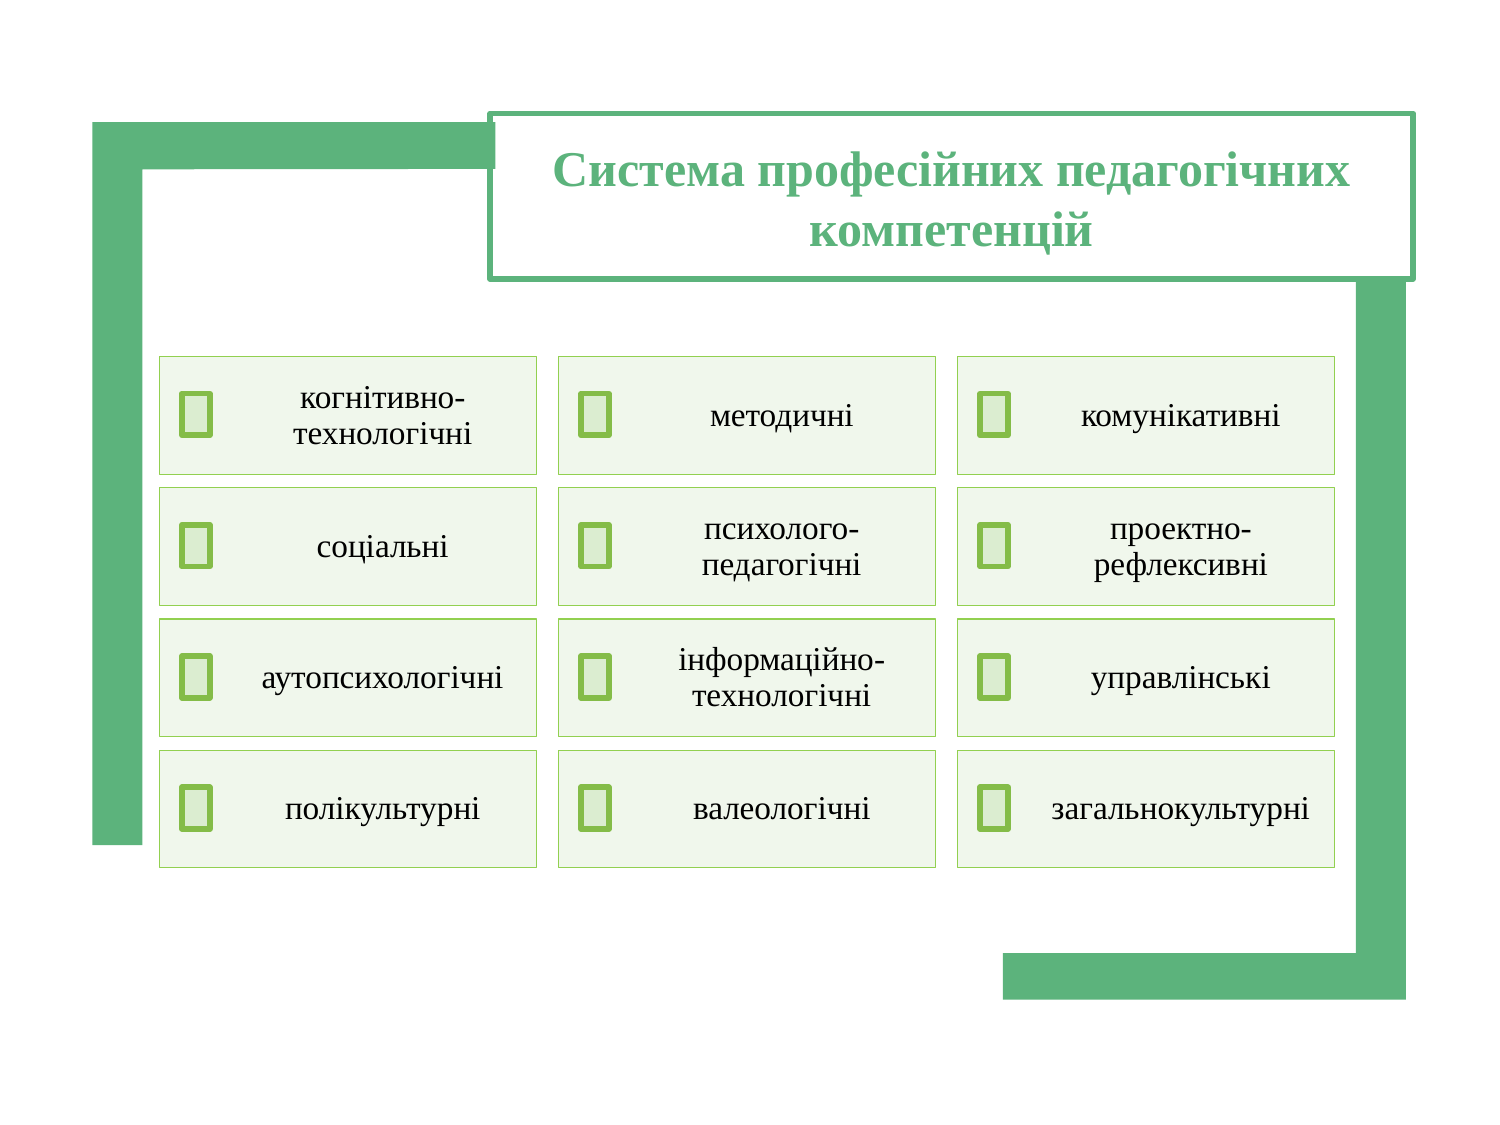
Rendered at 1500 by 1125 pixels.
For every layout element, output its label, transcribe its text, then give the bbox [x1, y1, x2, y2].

text_box Система професійних педагогічних компетенцій [487, 111, 1416, 282]
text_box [159, 278, 1335, 946]
